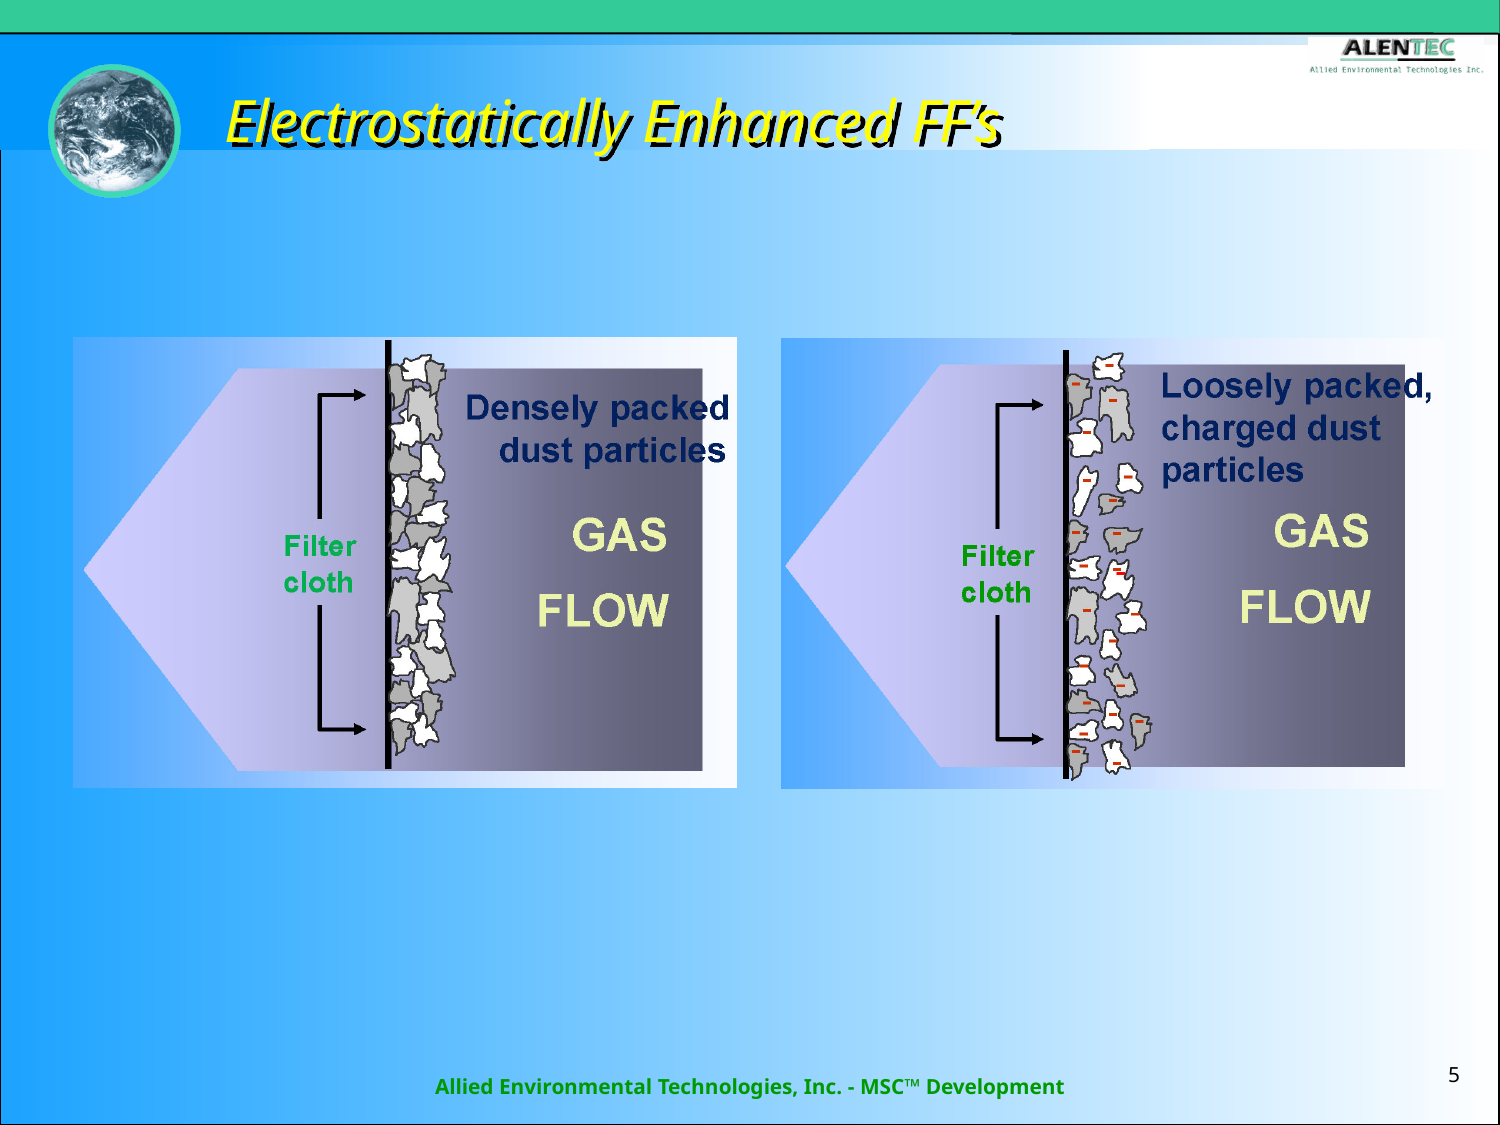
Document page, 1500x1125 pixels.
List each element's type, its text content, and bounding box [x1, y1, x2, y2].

footer Allied Environmental Technologies, Inc. - MSC™ Development [362, 1049, 1138, 1125]
slide_number 5 [1162, 1037, 1476, 1113]
picture [1308, 37, 1484, 41]
text_box [352, 206, 356, 335]
picture [44, 62, 188, 202]
picture [780, 338, 1445, 789]
picture [72, 336, 737, 788]
text_box [352, 795, 356, 1124]
title Electrostatically Enhanced FF’s [209, 38, 1482, 201]
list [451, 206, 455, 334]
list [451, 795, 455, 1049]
